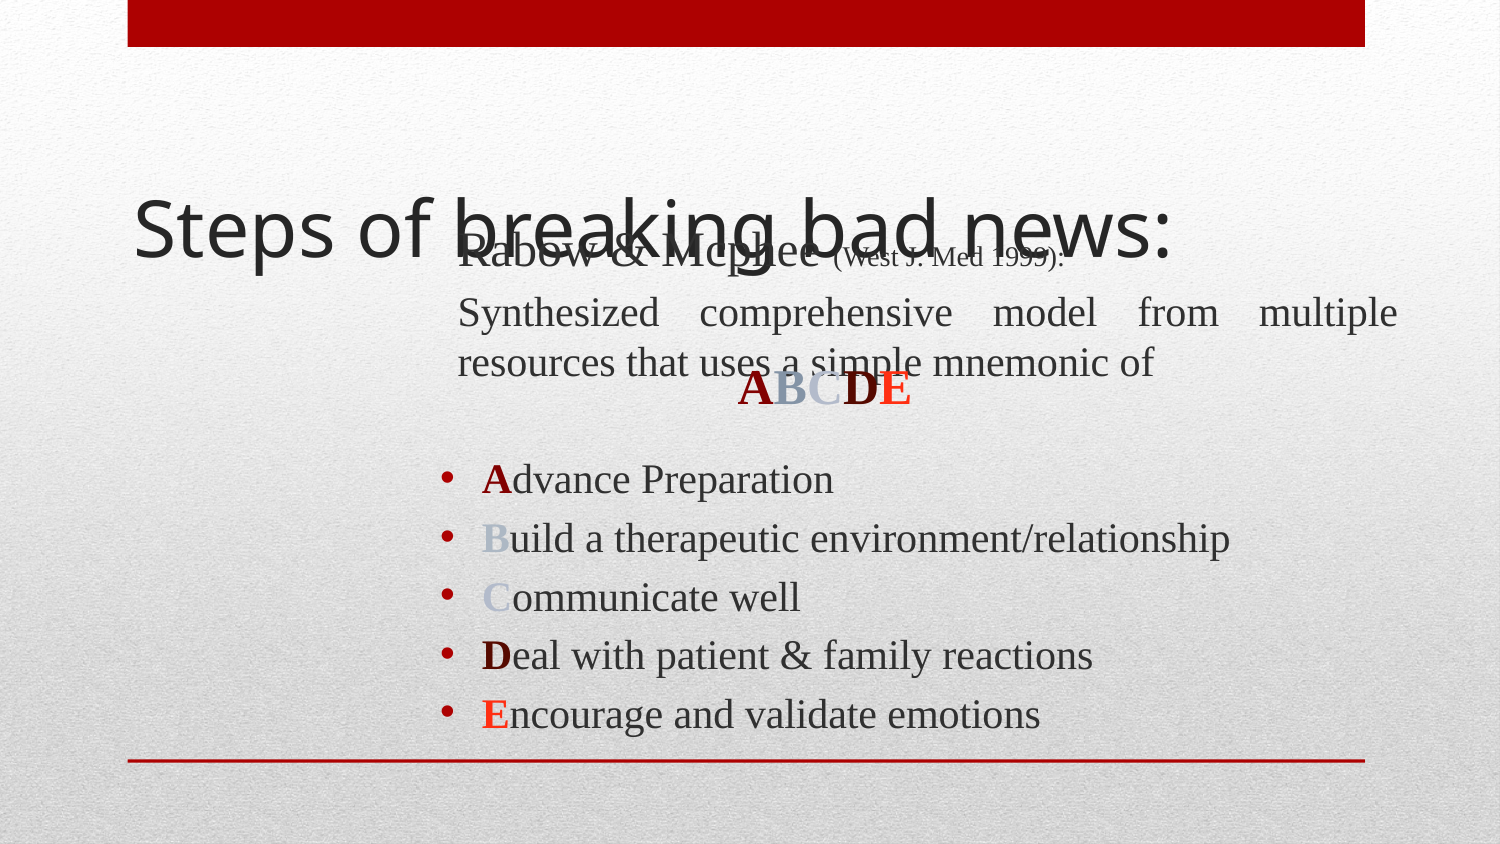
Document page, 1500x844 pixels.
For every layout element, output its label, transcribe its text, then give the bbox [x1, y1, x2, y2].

text_box ABCDE [650, 346, 1000, 422]
list Rabow & Mcphee (West J. Med 1999): Synthesized comprehensive model from multiple resources that uses a simple mnemonic of Advance Preparation Build a therapeutic environment/relationship Communicate well Deal with patient & family reactions Encourage and validate emotions [425, 209, 1413, 746]
title Steps of breaking bad news: [118, 84, 1232, 282]
